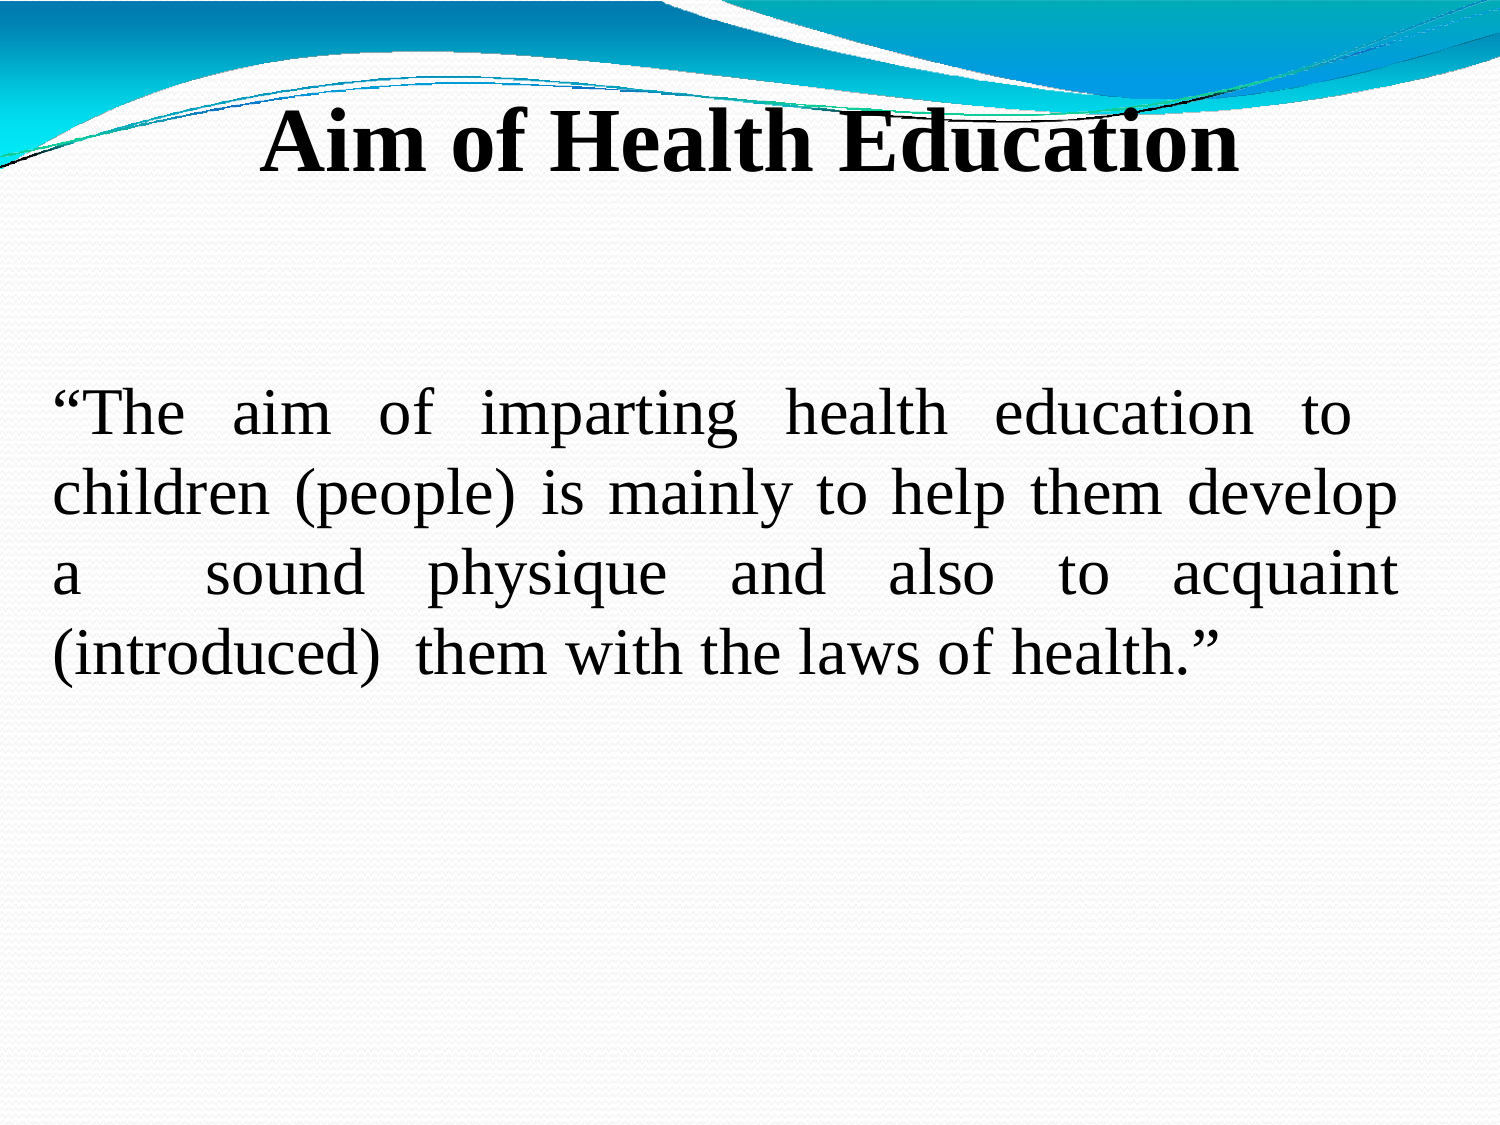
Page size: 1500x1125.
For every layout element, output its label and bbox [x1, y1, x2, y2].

text_box [0, 0, 1500, 1125]
